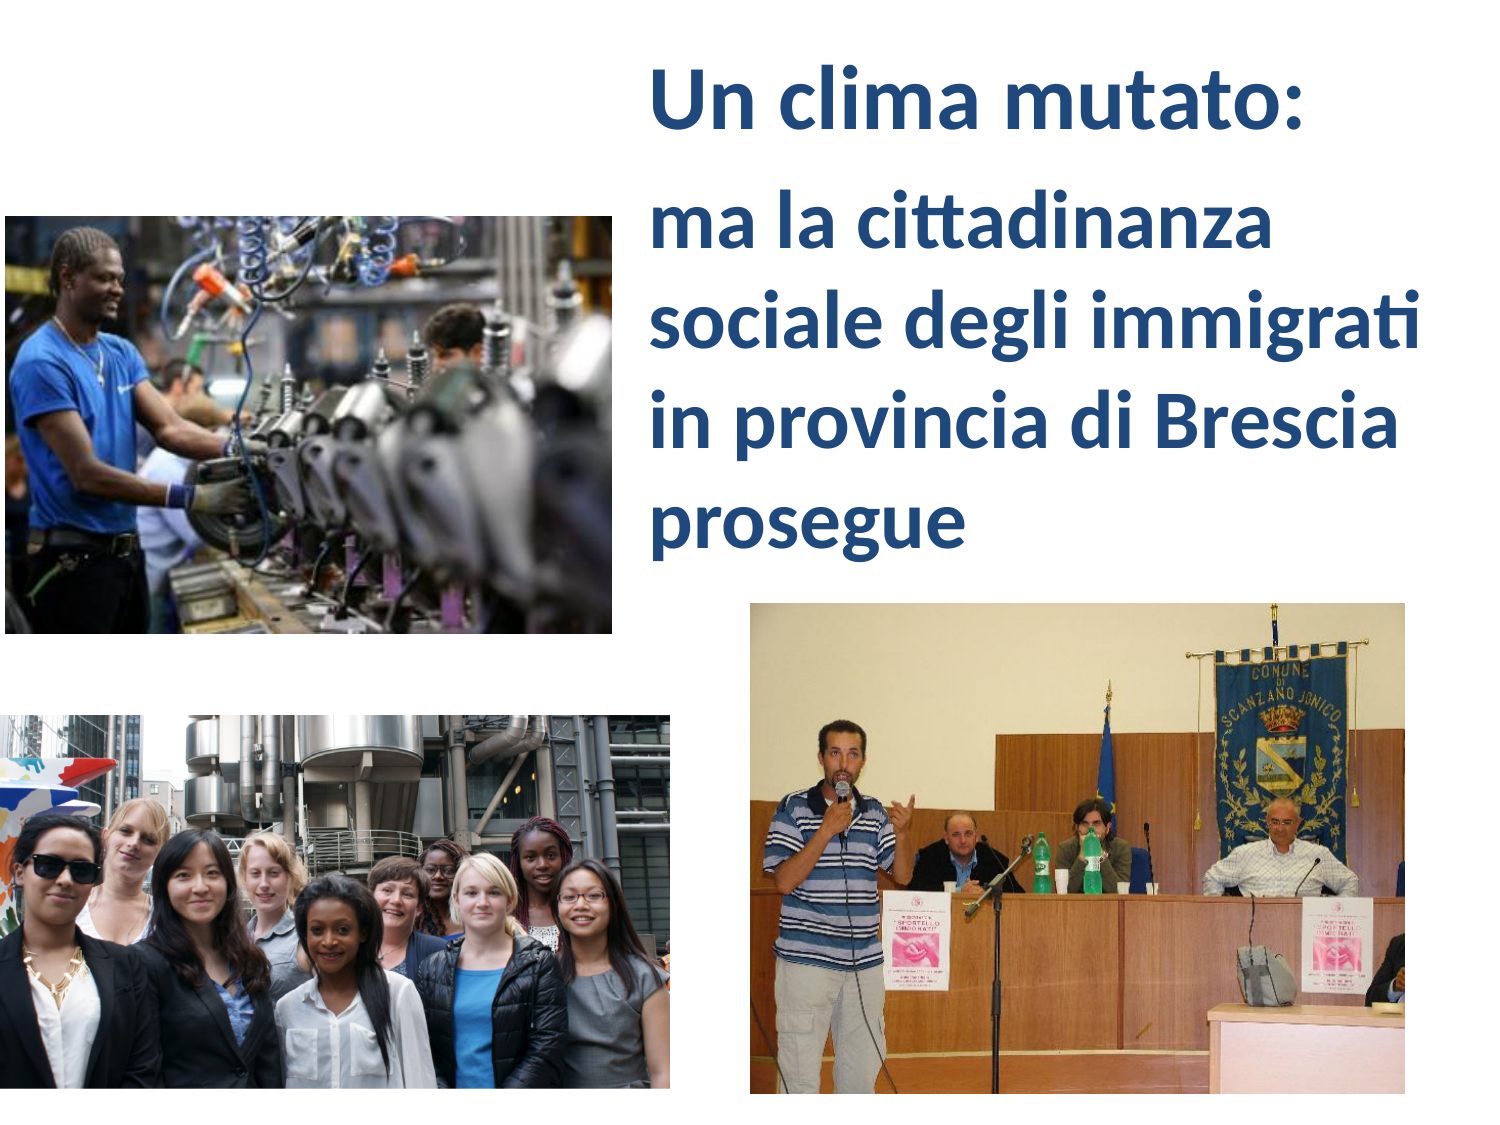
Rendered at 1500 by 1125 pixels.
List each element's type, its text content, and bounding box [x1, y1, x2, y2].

picture [4, 215, 612, 634]
picture [749, 603, 1405, 1095]
picture [0, 715, 670, 1089]
list Un clima mutato: ma la cittadinanza sociale degli immigrati in provincia di Brescia prosegue [620, 30, 1459, 596]
